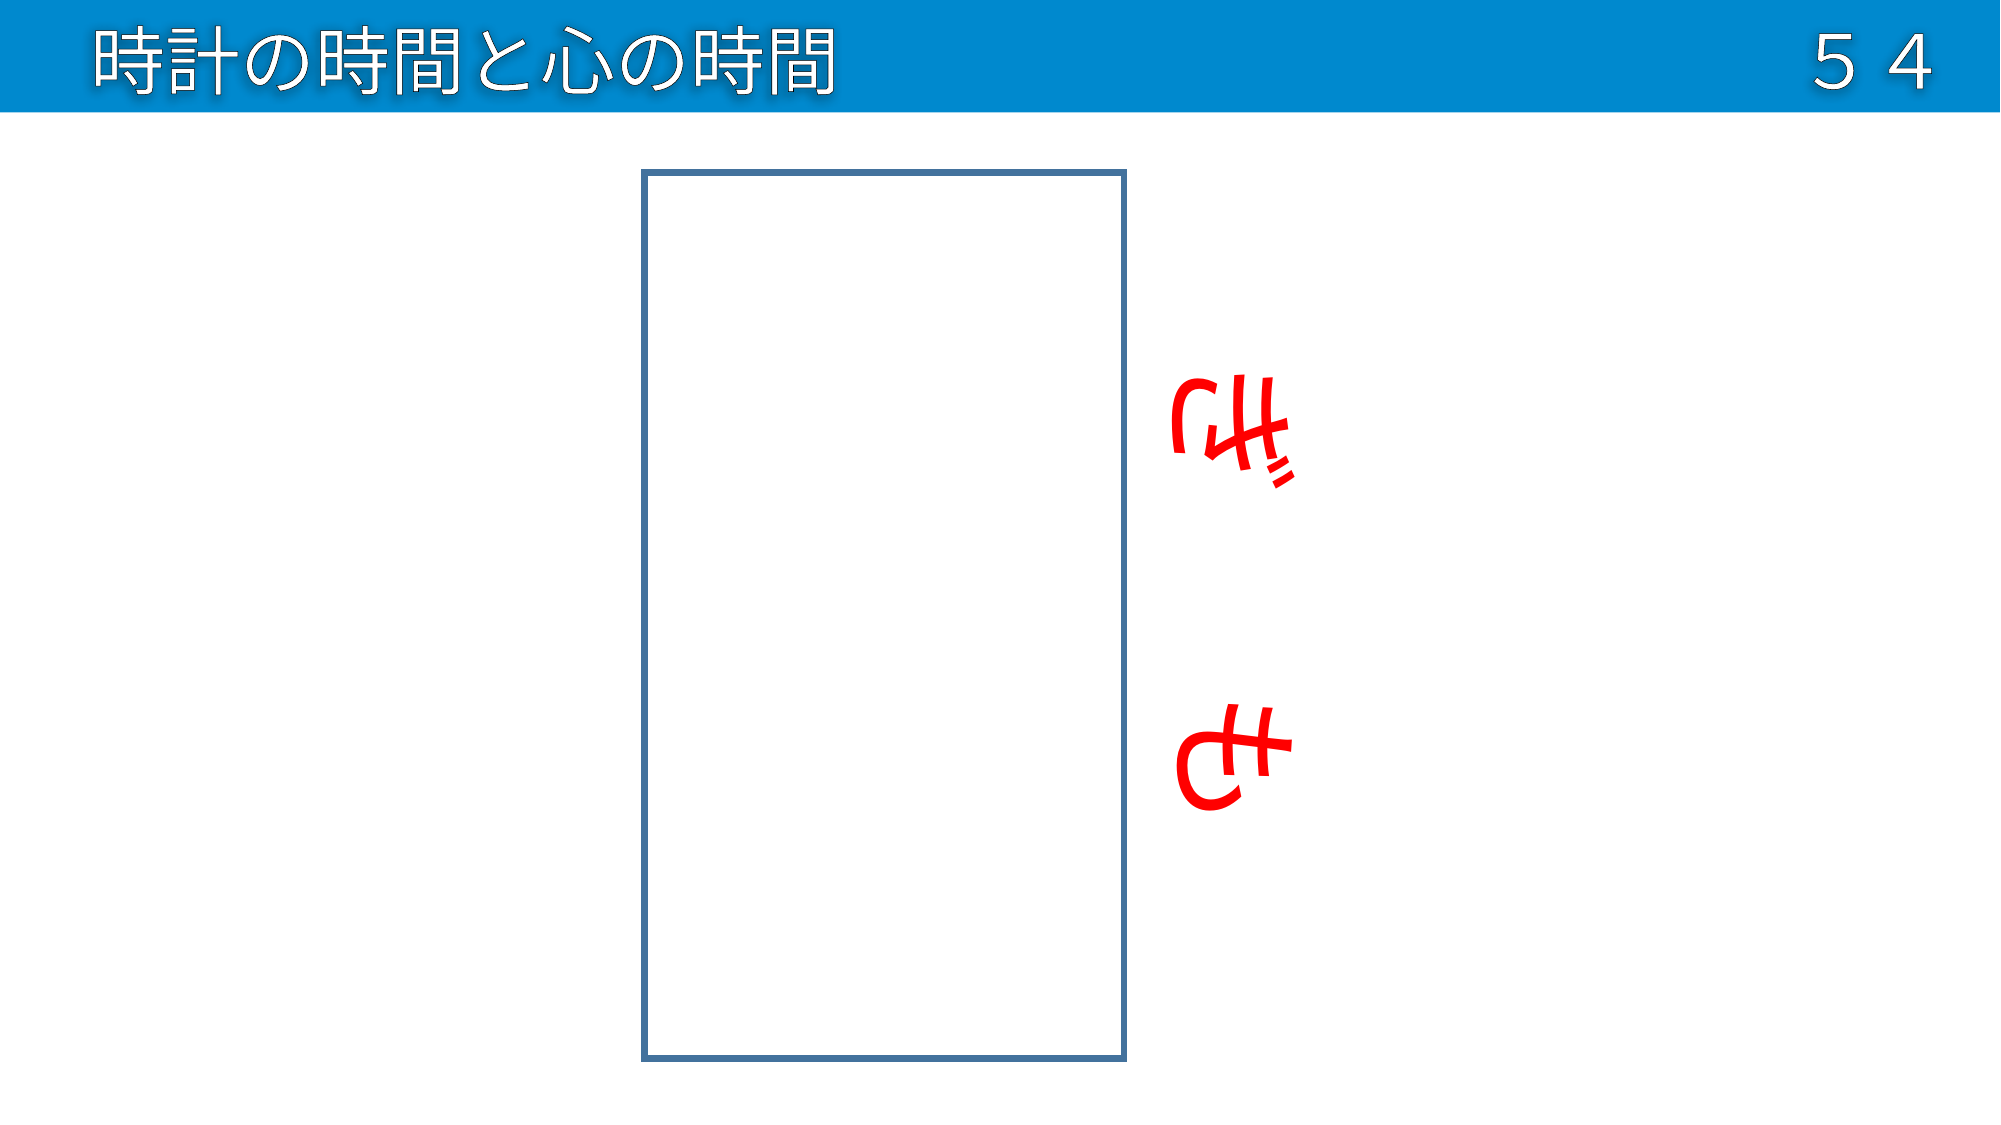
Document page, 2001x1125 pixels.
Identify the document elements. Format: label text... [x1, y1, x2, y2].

text_box もん [1131, 677, 1328, 970]
text_box [0, 0, 2000, 113]
text_box 時計の時間と心の時間 [75, 6, 1225, 112]
text_box ５４ [1782, 6, 1963, 112]
text_box ぎ [1127, 343, 1325, 498]
text_box 疑問 [616, 195, 1152, 1125]
text_box [643, 172, 1125, 1060]
